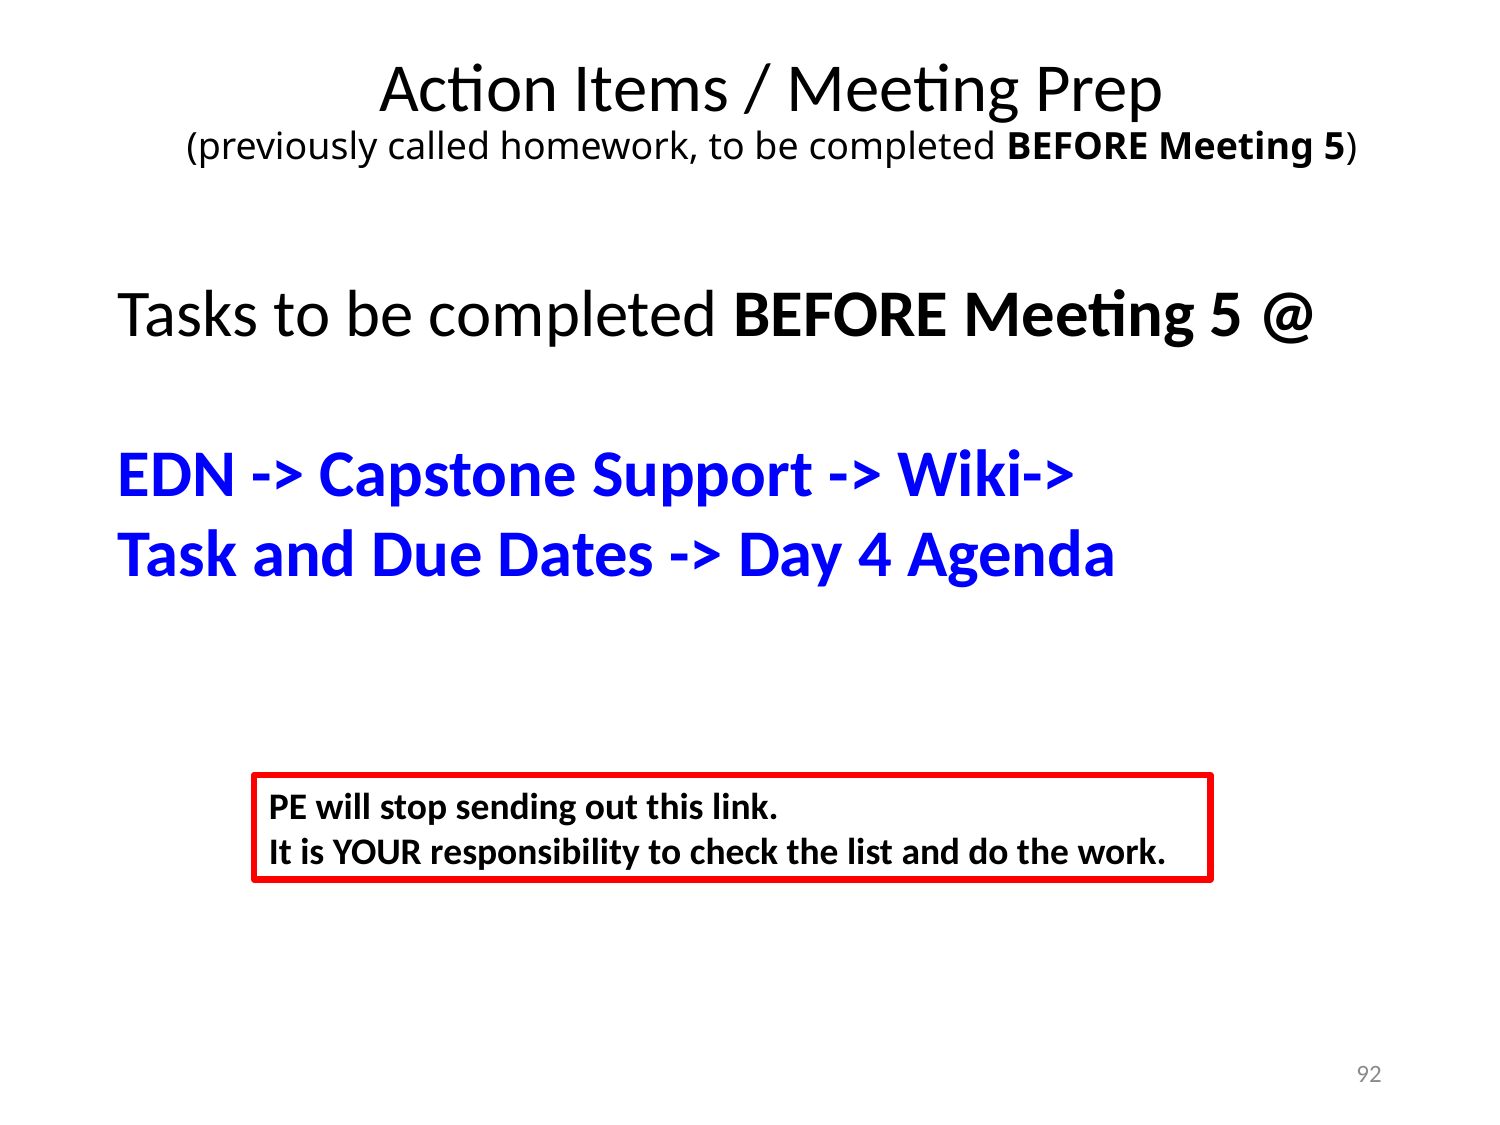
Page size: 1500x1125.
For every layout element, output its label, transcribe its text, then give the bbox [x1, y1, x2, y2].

title Action Items / Meeting Prep (previously called homework, to be completed BEFORE Meeting 5) [125, 37, 1419, 183]
text_box PE will stop sending out this link. It is YOUR responsibility to check the list and do the work. [254, 774, 1211, 880]
text_box Tasks to be completed BEFORE Meeting 5 @ EDN -> Capstone Support -> Wiki-> Task and Due Dates -> Day 4 Agenda [102, 262, 1362, 677]
slide_number 92 [1059, 1042, 1397, 1103]
